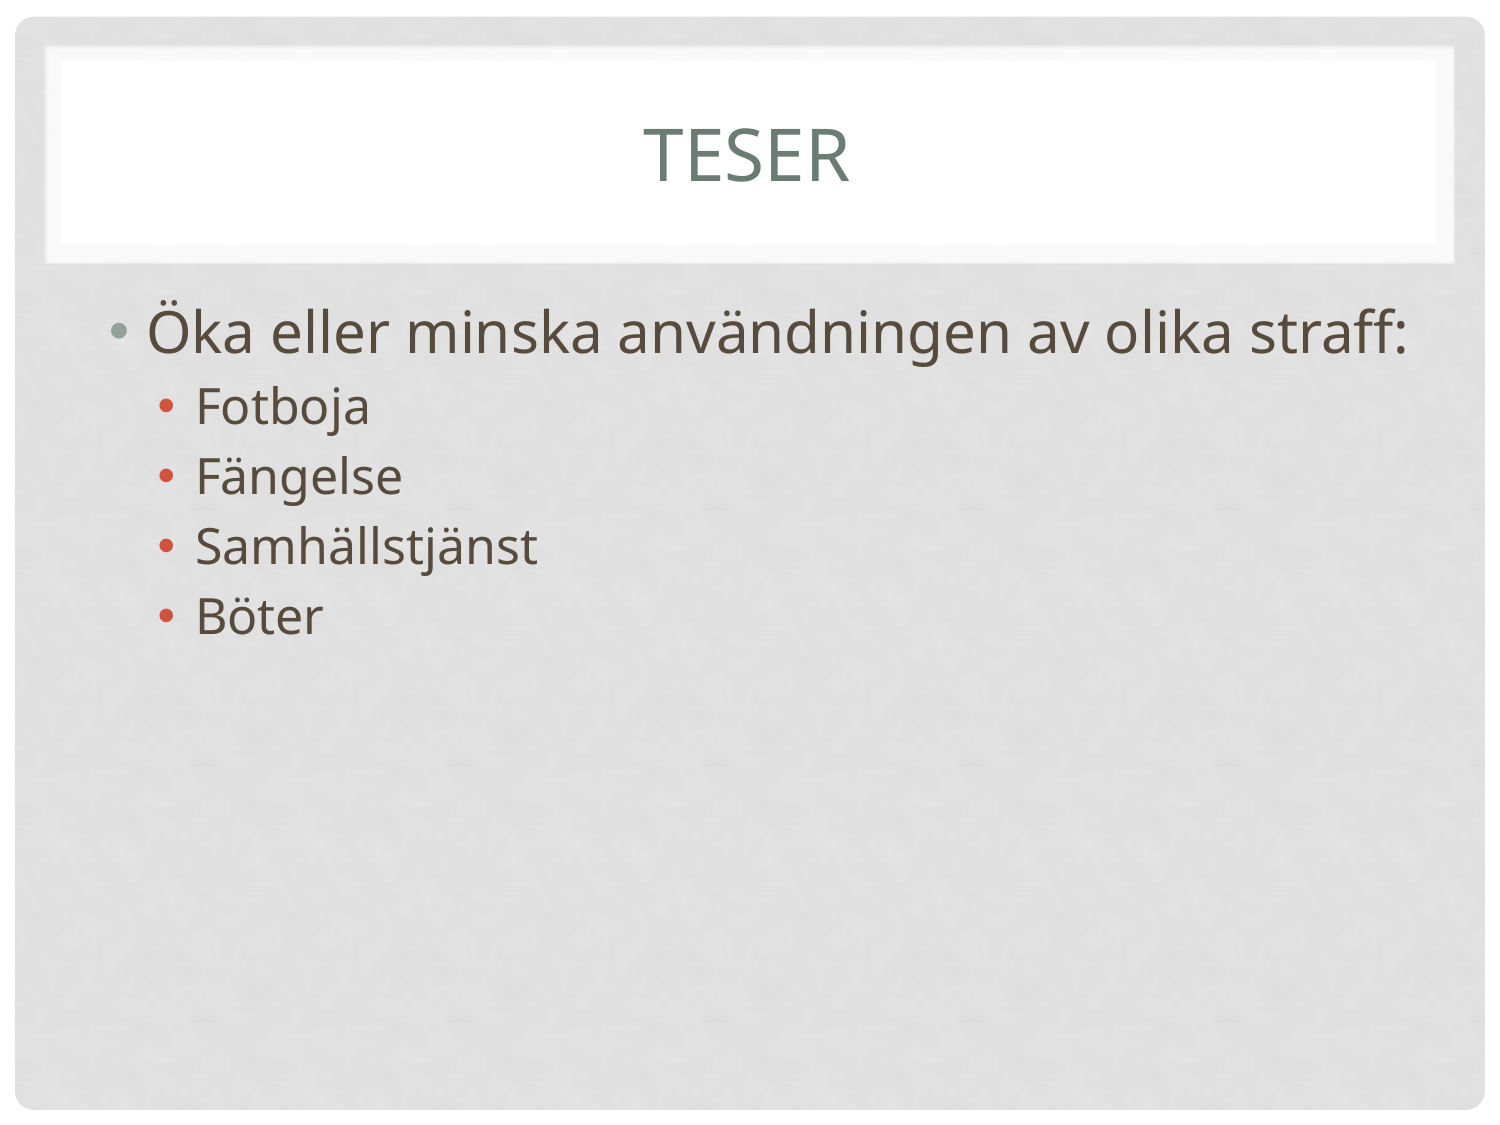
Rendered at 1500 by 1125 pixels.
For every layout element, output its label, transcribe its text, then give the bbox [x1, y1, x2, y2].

title Teser [69, 66, 1425, 238]
list Öka eller minska användningen av olika straff: Fotboja Fängelse Samhällstjänst Böter [75, 287, 1425, 1005]
